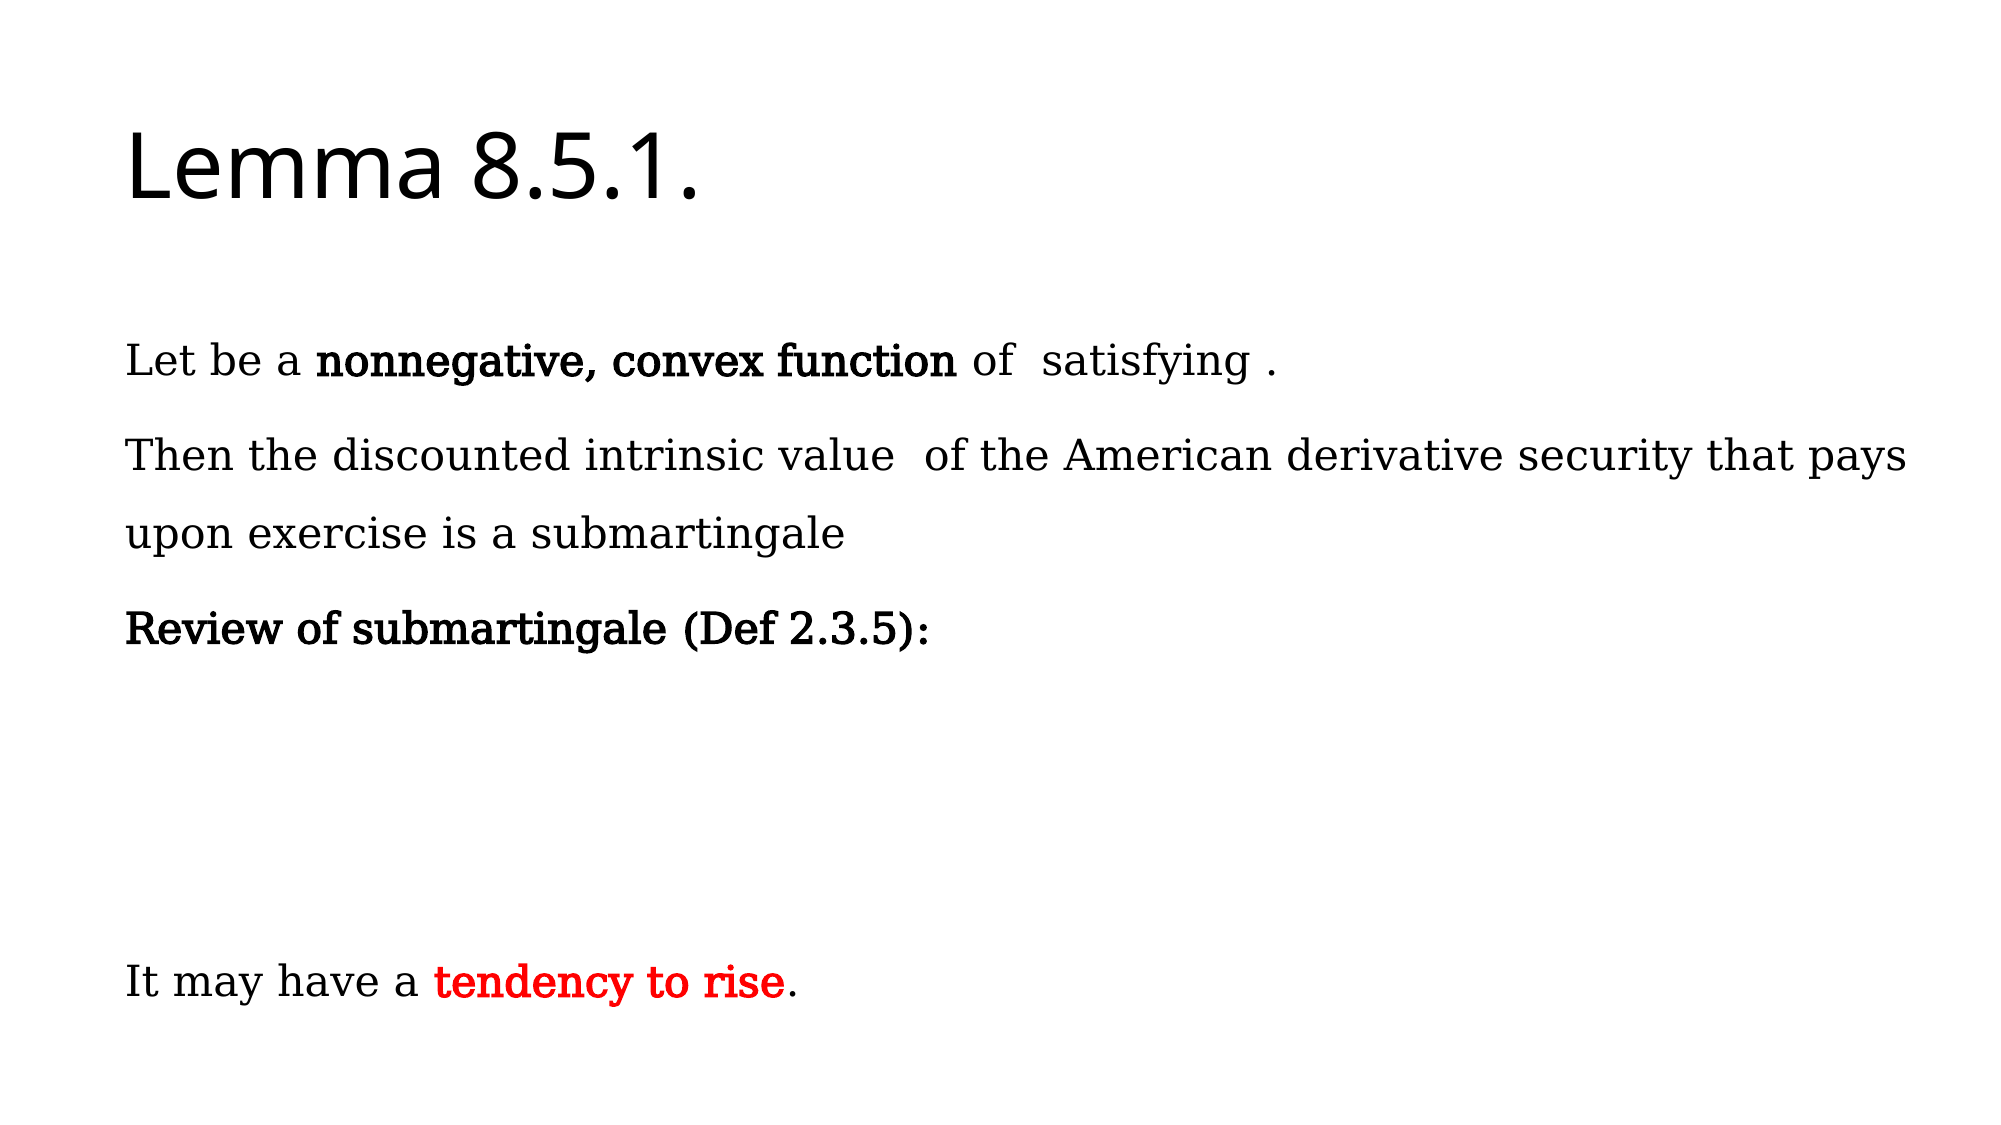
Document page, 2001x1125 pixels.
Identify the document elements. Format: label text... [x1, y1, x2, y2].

title Lemma 8.5.1. [109, 59, 1835, 278]
